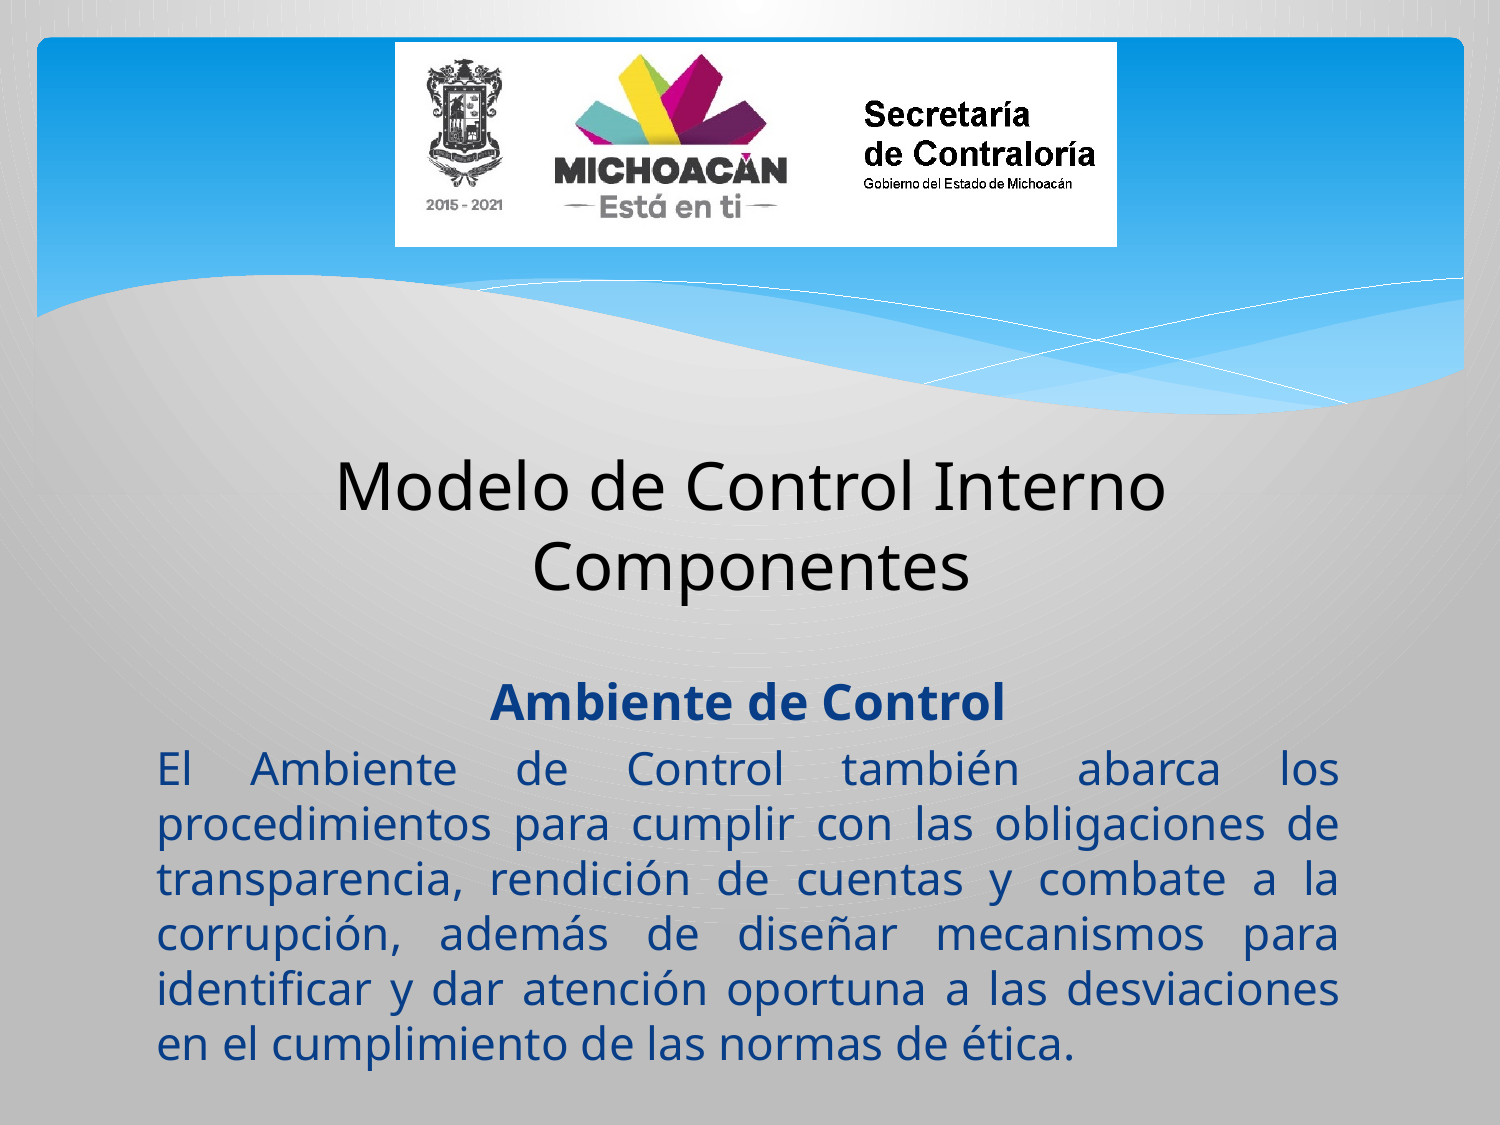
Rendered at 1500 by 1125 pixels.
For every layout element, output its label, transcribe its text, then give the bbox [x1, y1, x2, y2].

picture [395, 43, 1117, 248]
list Ambiente de Control El Ambiente de Control también abarca los procedimientos para cumplir con las obligaciones de transparencia, rendición de cuentas y combate a la corrupción, además de diseñar mecanismos para identificar y dar atención oportuna a las desviaciones en el cumplimiento de las normas de ética. [141, 663, 1357, 1094]
title Modelo de Control Interno Componentes [76, 420, 1427, 627]
